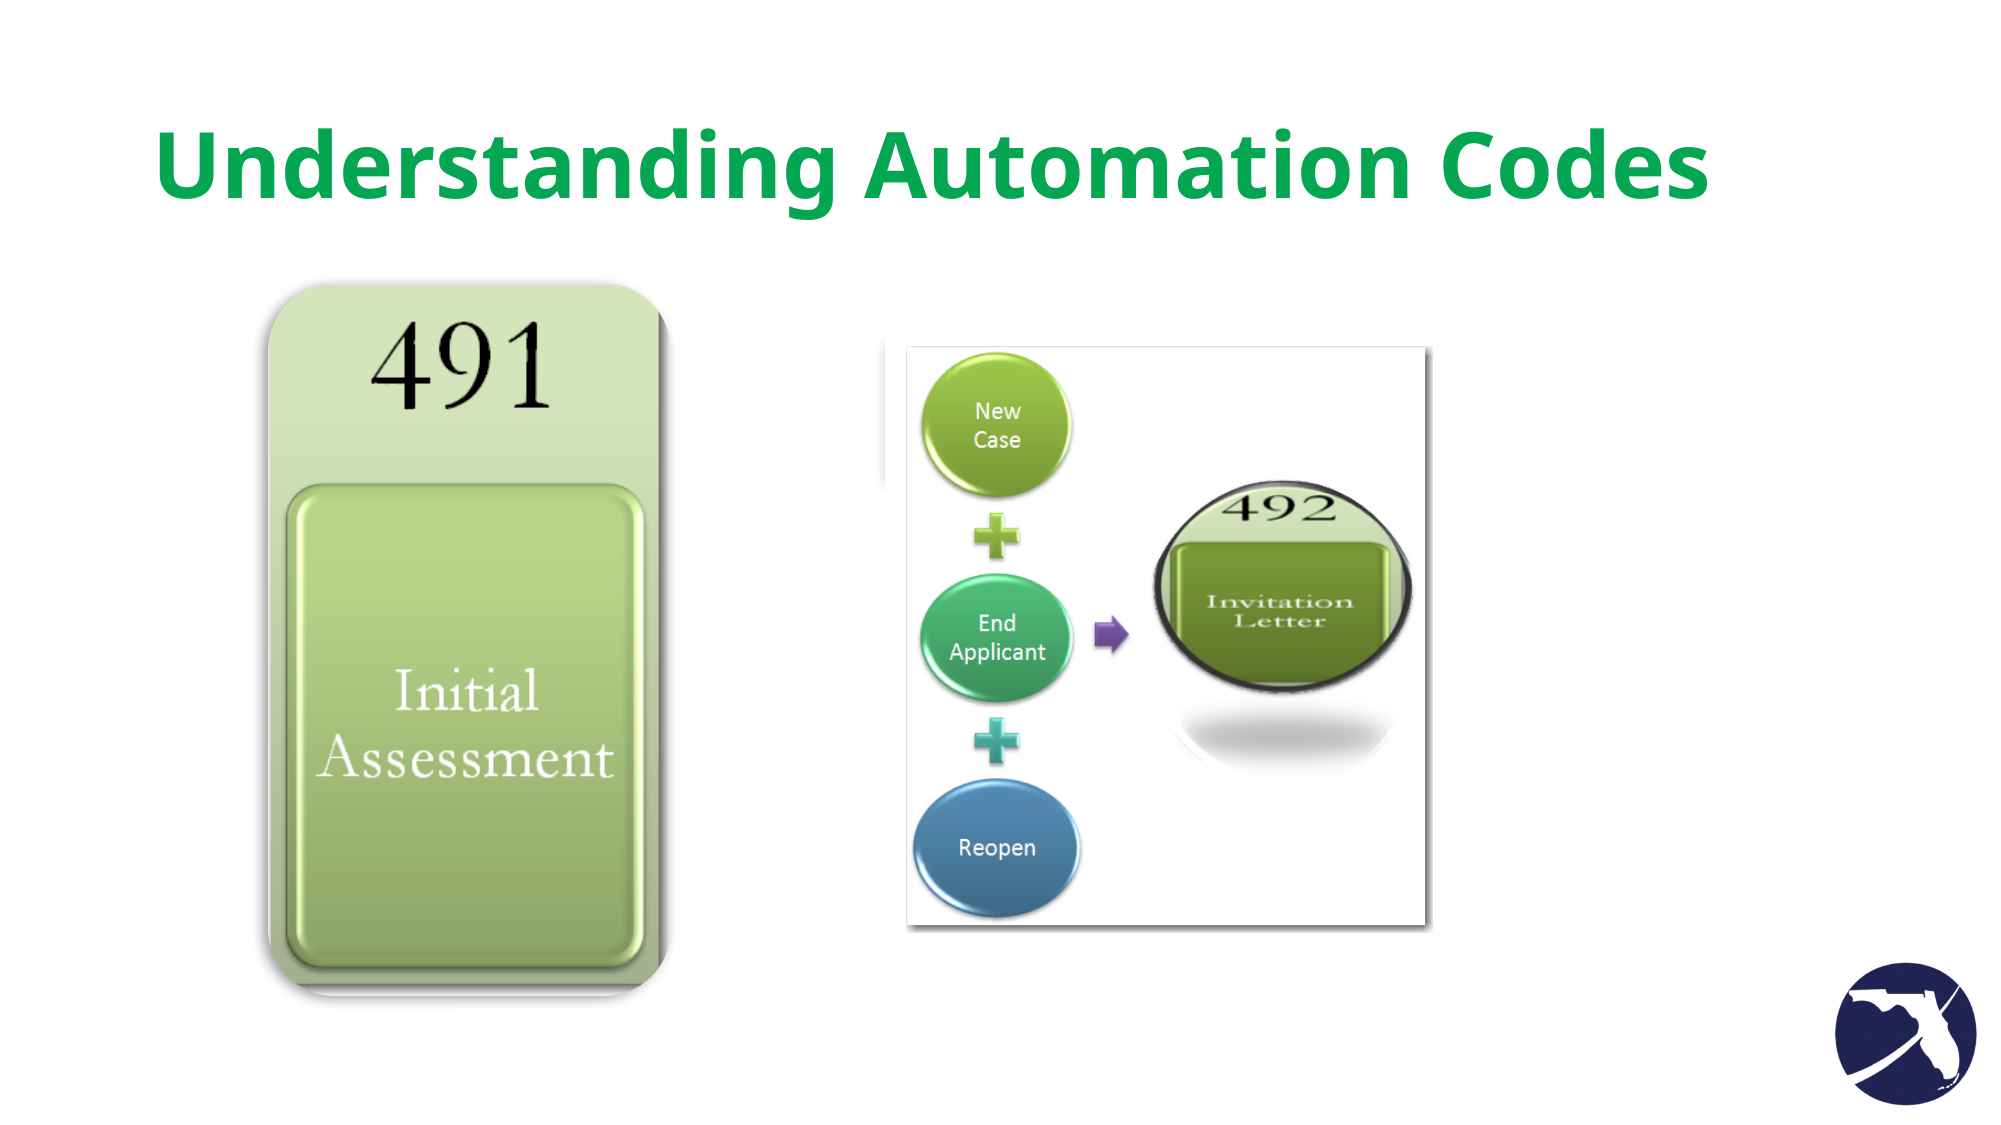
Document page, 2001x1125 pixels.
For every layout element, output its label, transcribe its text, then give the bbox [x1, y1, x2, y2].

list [268, 283, 671, 996]
picture [1834, 961, 1979, 1109]
title Understanding Automation Codes [137, 59, 1863, 278]
picture [905, 345, 1434, 934]
